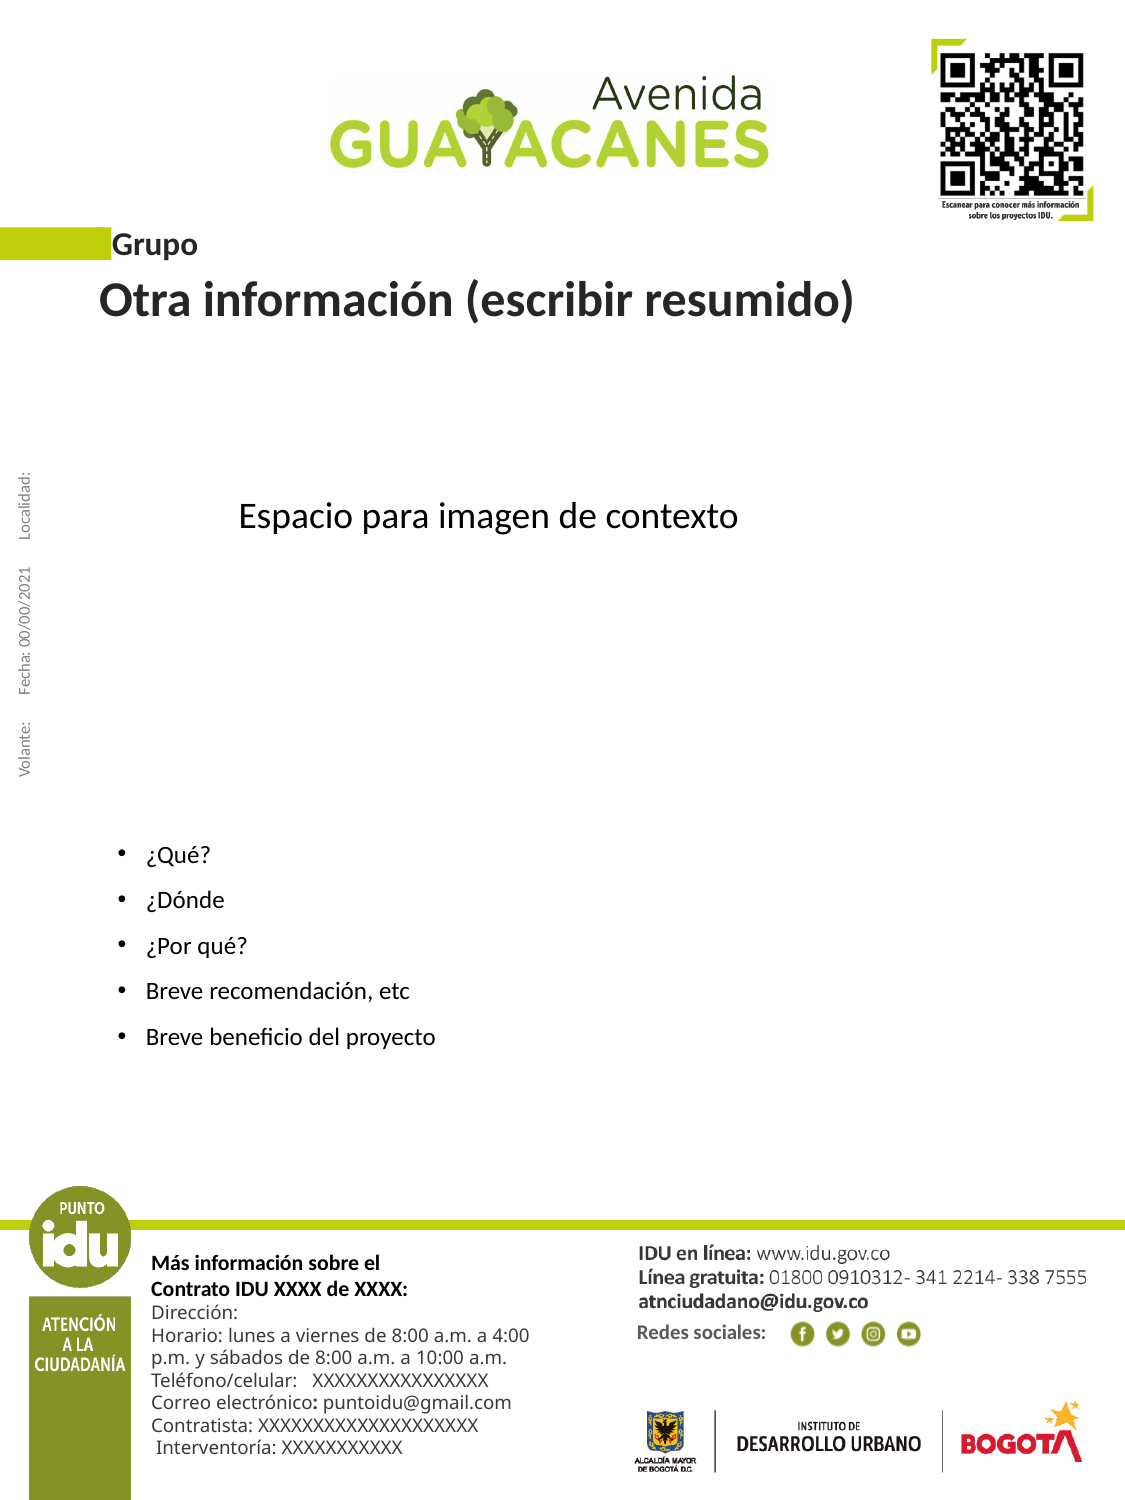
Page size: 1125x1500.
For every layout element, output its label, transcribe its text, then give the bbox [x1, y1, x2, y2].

text_box ¿Qué? ¿Dónde ¿Por qué? Breve recomendación, etc Breve beneficio del proyecto [102, 830, 788, 1067]
picture [938, 50, 1086, 220]
text_box Espacio para imagen de contexto [223, 484, 895, 544]
picture [612, 1378, 1125, 1500]
picture [330, 75, 773, 179]
picture [613, 1220, 1125, 1371]
picture [29, 1186, 131, 1500]
text_box Volante: Fecha: 00/00/2021 Localidad: [5, 36, 71, 793]
text_box Más información sobre el Contrato IDU XXXX de XXXX: Dirección: Horario: lunes a viernes de 8:00 a.m. a 4:00 p.m. y sábados de 8:00 a.m. a 10:00 a.m. Teléfono/celular: XXXXXXXXXXXXXXXX Correo electrónico: puntoidu@gmail.com Contratista: XXXXXXXXXXXXXXXXXXXX Interventoría: XXXXXXXXXXX [136, 1241, 579, 1488]
text_box Grupo [97, 214, 1074, 270]
text_box Otra información (escribir resumido) [84, 259, 1030, 334]
